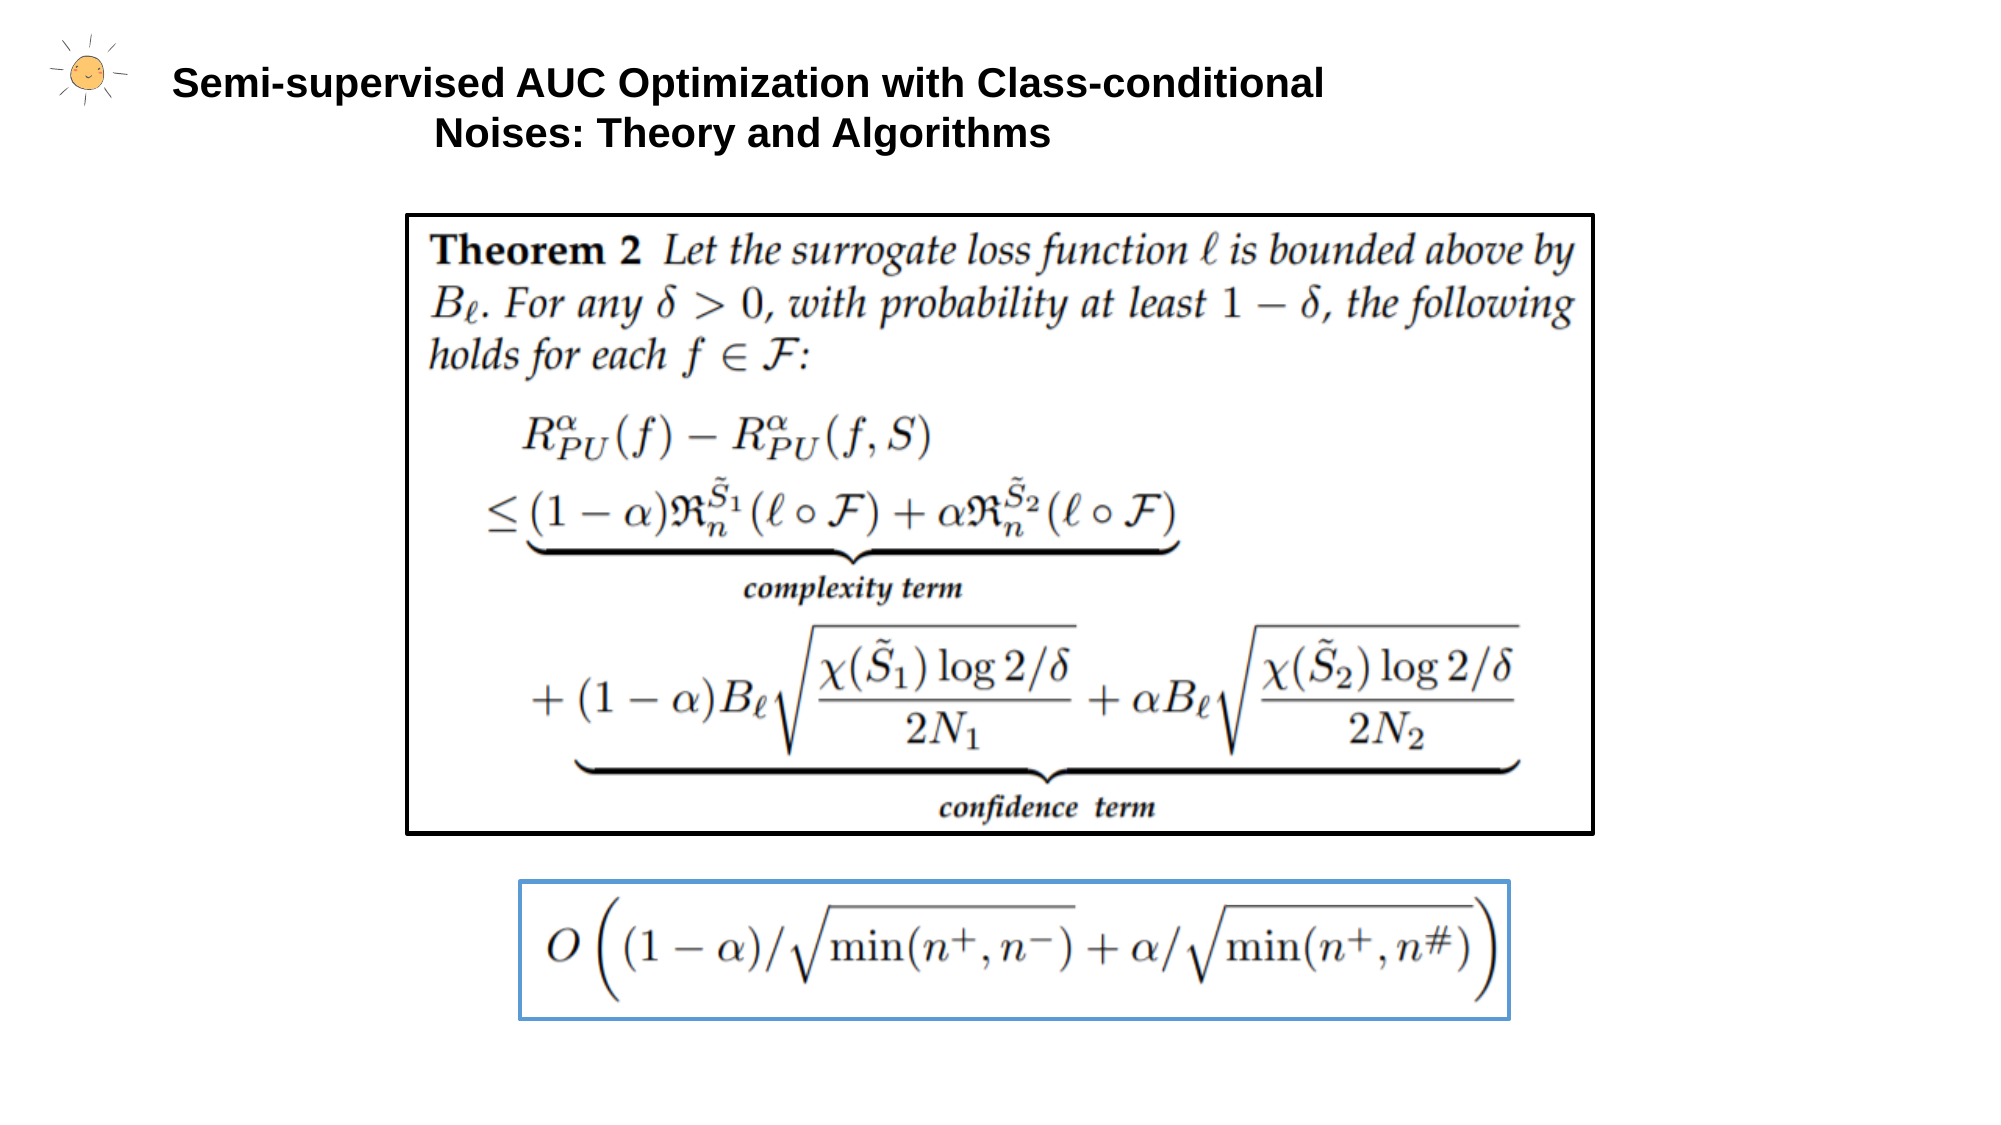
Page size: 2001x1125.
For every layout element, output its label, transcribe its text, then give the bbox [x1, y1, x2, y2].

text_box Semi-supervised AUC Optimization with Class-conditional Noises: Theory and Algorithms [127, 48, 1370, 163]
picture [49, 33, 128, 107]
picture [522, 883, 1507, 1017]
picture [409, 217, 1591, 832]
